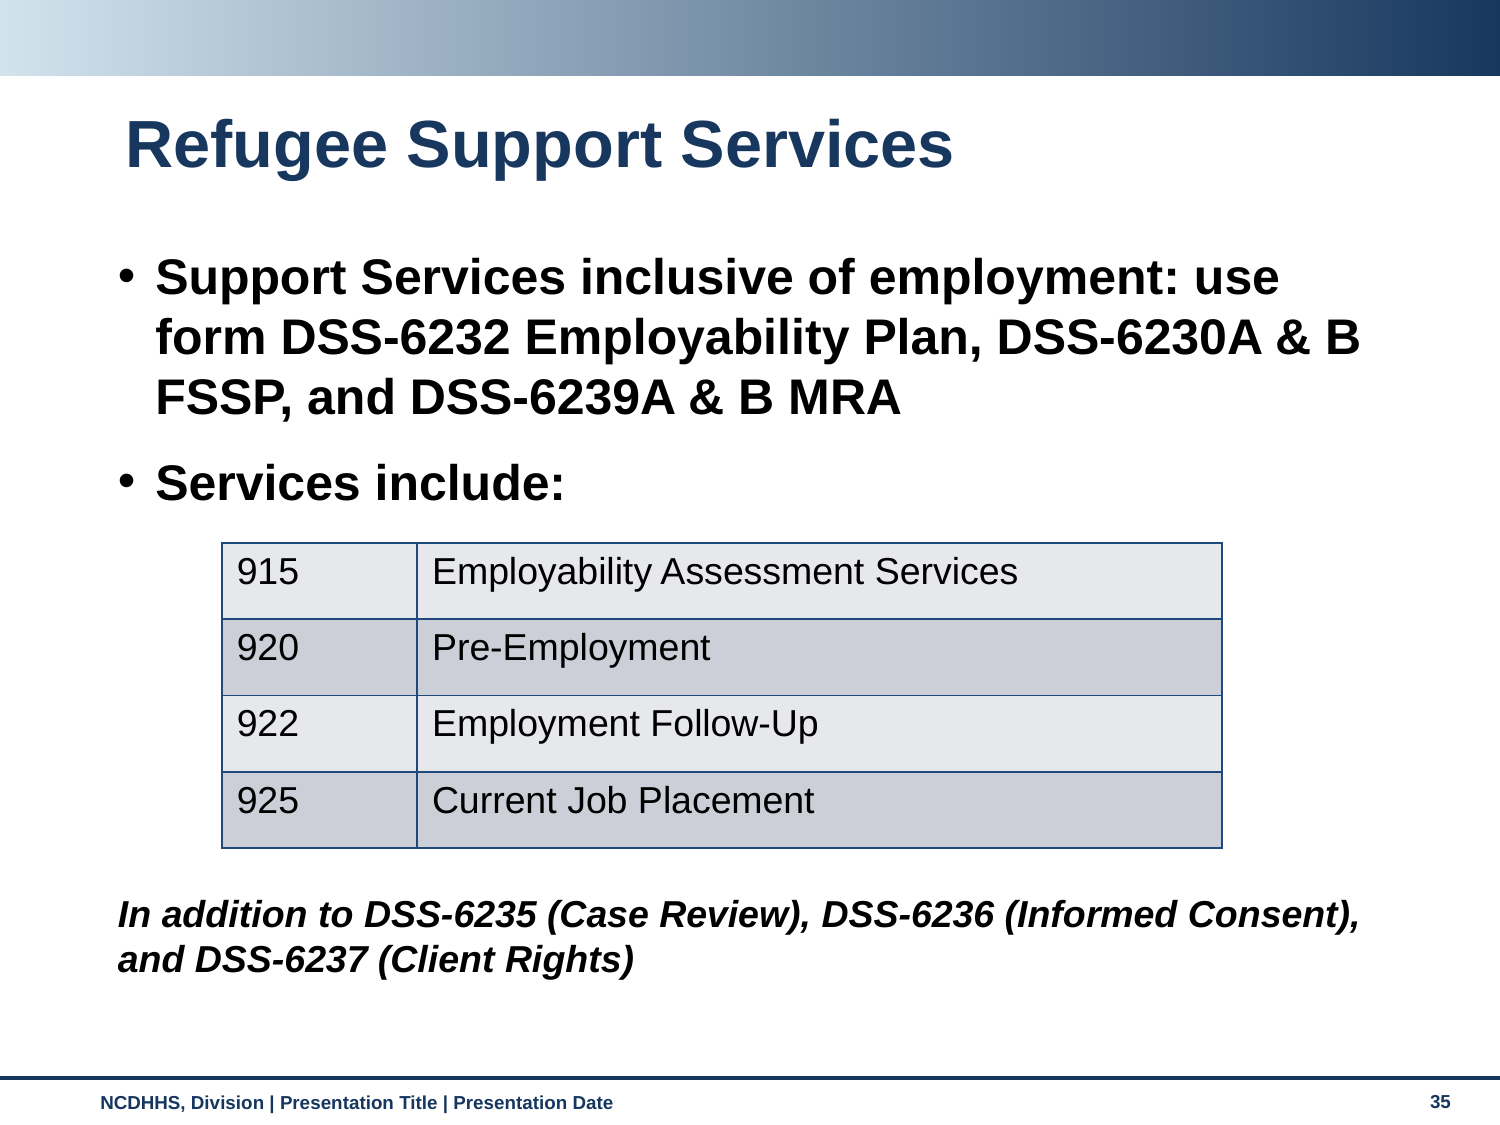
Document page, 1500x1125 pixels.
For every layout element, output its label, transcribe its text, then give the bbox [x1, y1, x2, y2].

list Support Services inclusive of employment: use form DSS-6232 Employability Plan, DSS-6230A & B FSSP, and DSS-6239A & B MRA Services include: In addition to DSS-6235 (Case Review), DSS-6236 (Informed Consent), and DSS-6237 (Client Rights) [103, 237, 1398, 1025]
table_cell Current Job Placement [418, 773, 1221, 847]
table_cell Employment Follow-Up [418, 696, 1221, 771]
table_cell 922 [223, 696, 416, 771]
table_header Employability Assessment Services [418, 544, 1221, 618]
table_header 915 [223, 544, 416, 618]
table_cell 920 [223, 620, 416, 695]
table_cell 925 [223, 773, 416, 847]
title Refugee Support Services [110, 102, 1398, 193]
table_cell Pre-Employment [418, 620, 1221, 695]
